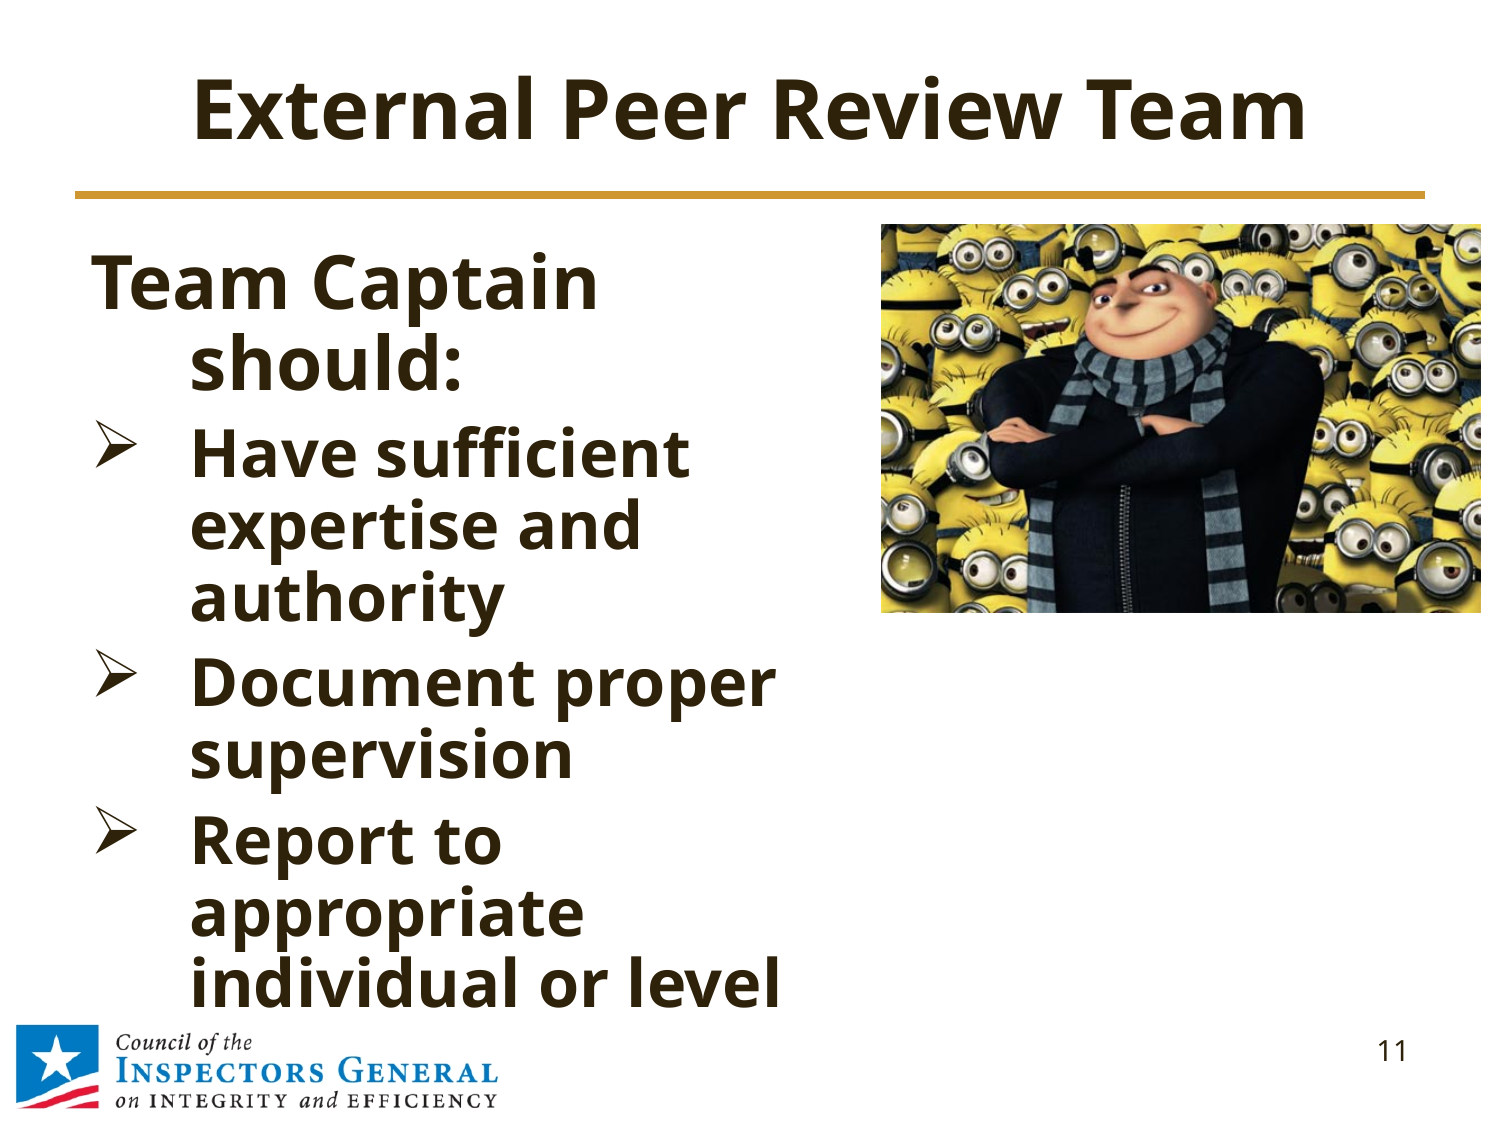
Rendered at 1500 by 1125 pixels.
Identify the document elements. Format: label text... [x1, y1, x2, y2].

list Team Captain should: Have sufficient expertise and authority Document proper supervision Report to appropriate individual or level [74, 237, 876, 576]
picture [881, 224, 1481, 613]
picture [0, 1012, 513, 1121]
title External Peer Review Team [74, 44, 1426, 167]
slide_number 11 [1074, 1024, 1426, 1103]
